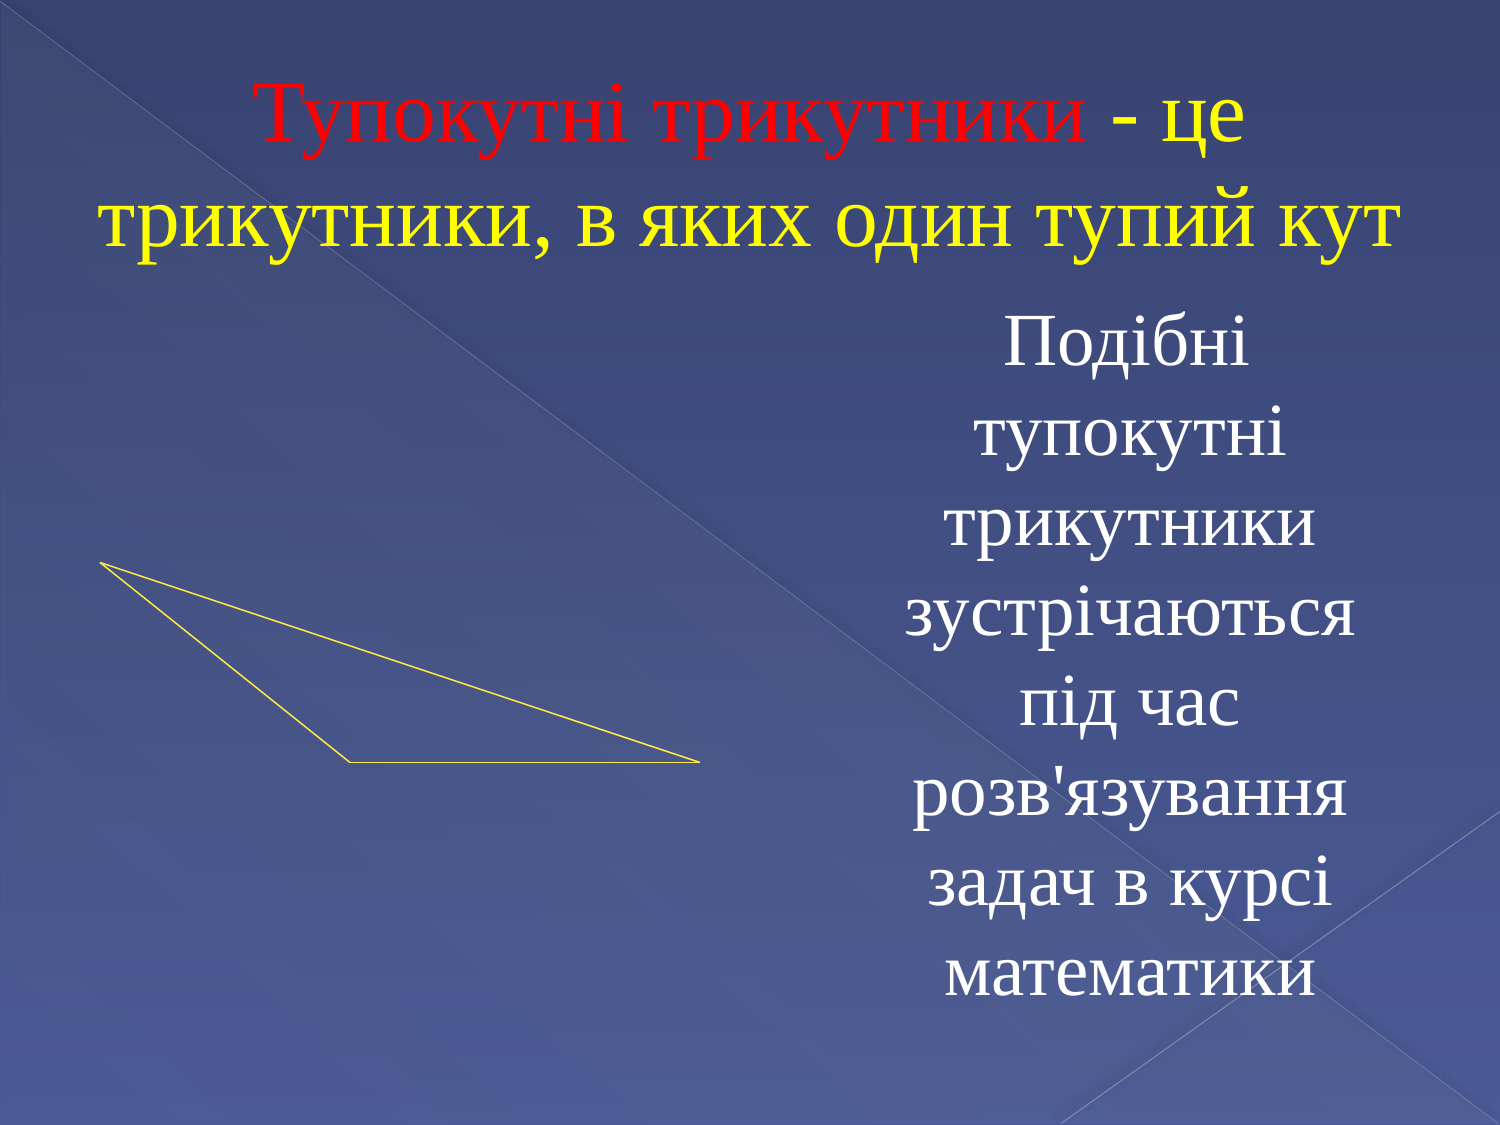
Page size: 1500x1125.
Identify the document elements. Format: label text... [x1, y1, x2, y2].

list Подібні тупокутні трикутники зустрічаються під час розв'язування задач в курсі математики [762, 282, 1425, 1025]
title Тупокутні трикутники - це трикутники, в яких один тупий кут [75, 43, 1425, 274]
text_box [99, 562, 701, 763]
